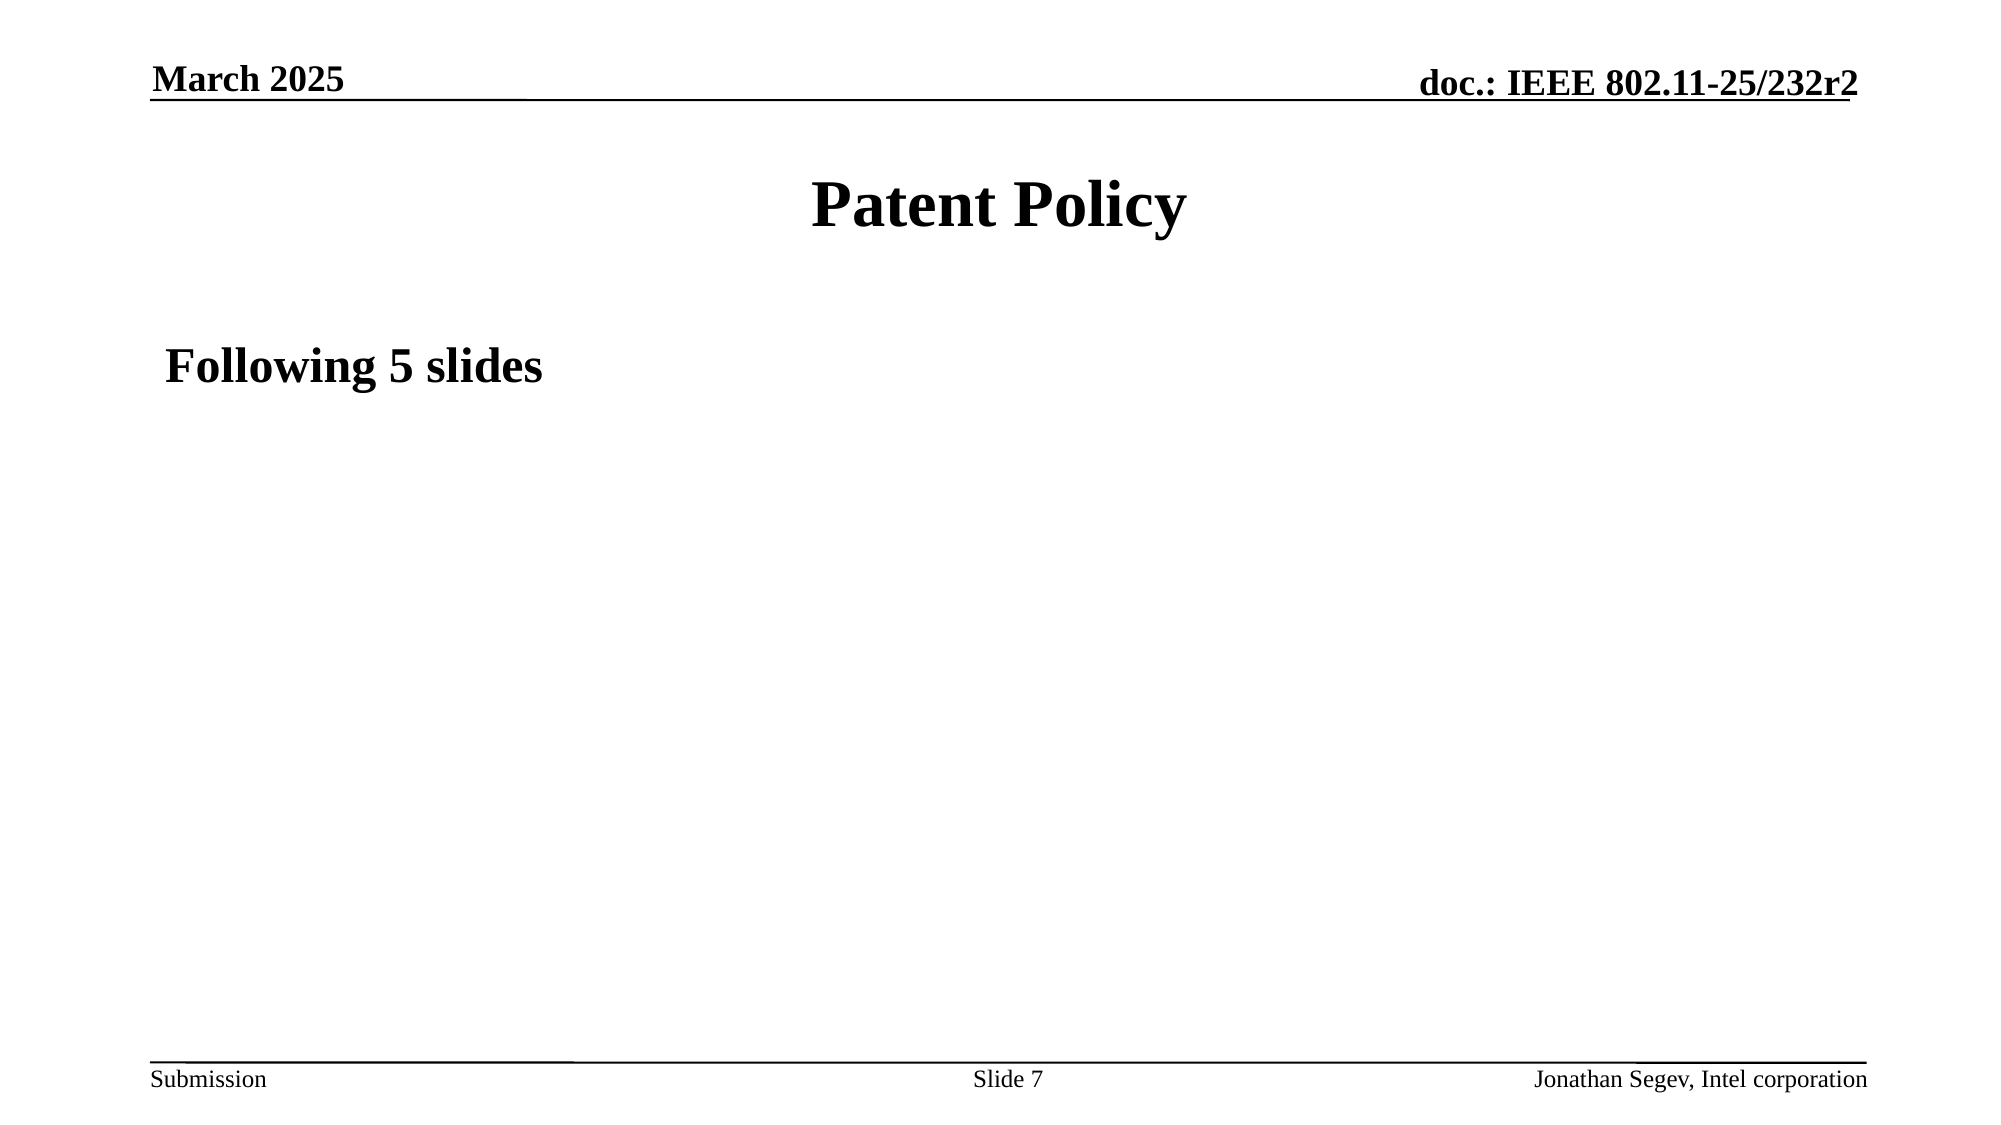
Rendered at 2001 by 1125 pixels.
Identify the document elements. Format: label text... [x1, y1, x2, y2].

slide_number Slide 7 [950, 1061, 1067, 1123]
footer Jonathan Segev, Intel corporation [1171, 1061, 1869, 1093]
list Following 5 slides [149, 324, 1850, 1000]
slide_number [152, 54, 563, 100]
title Patent Policy [149, 112, 1850, 288]
